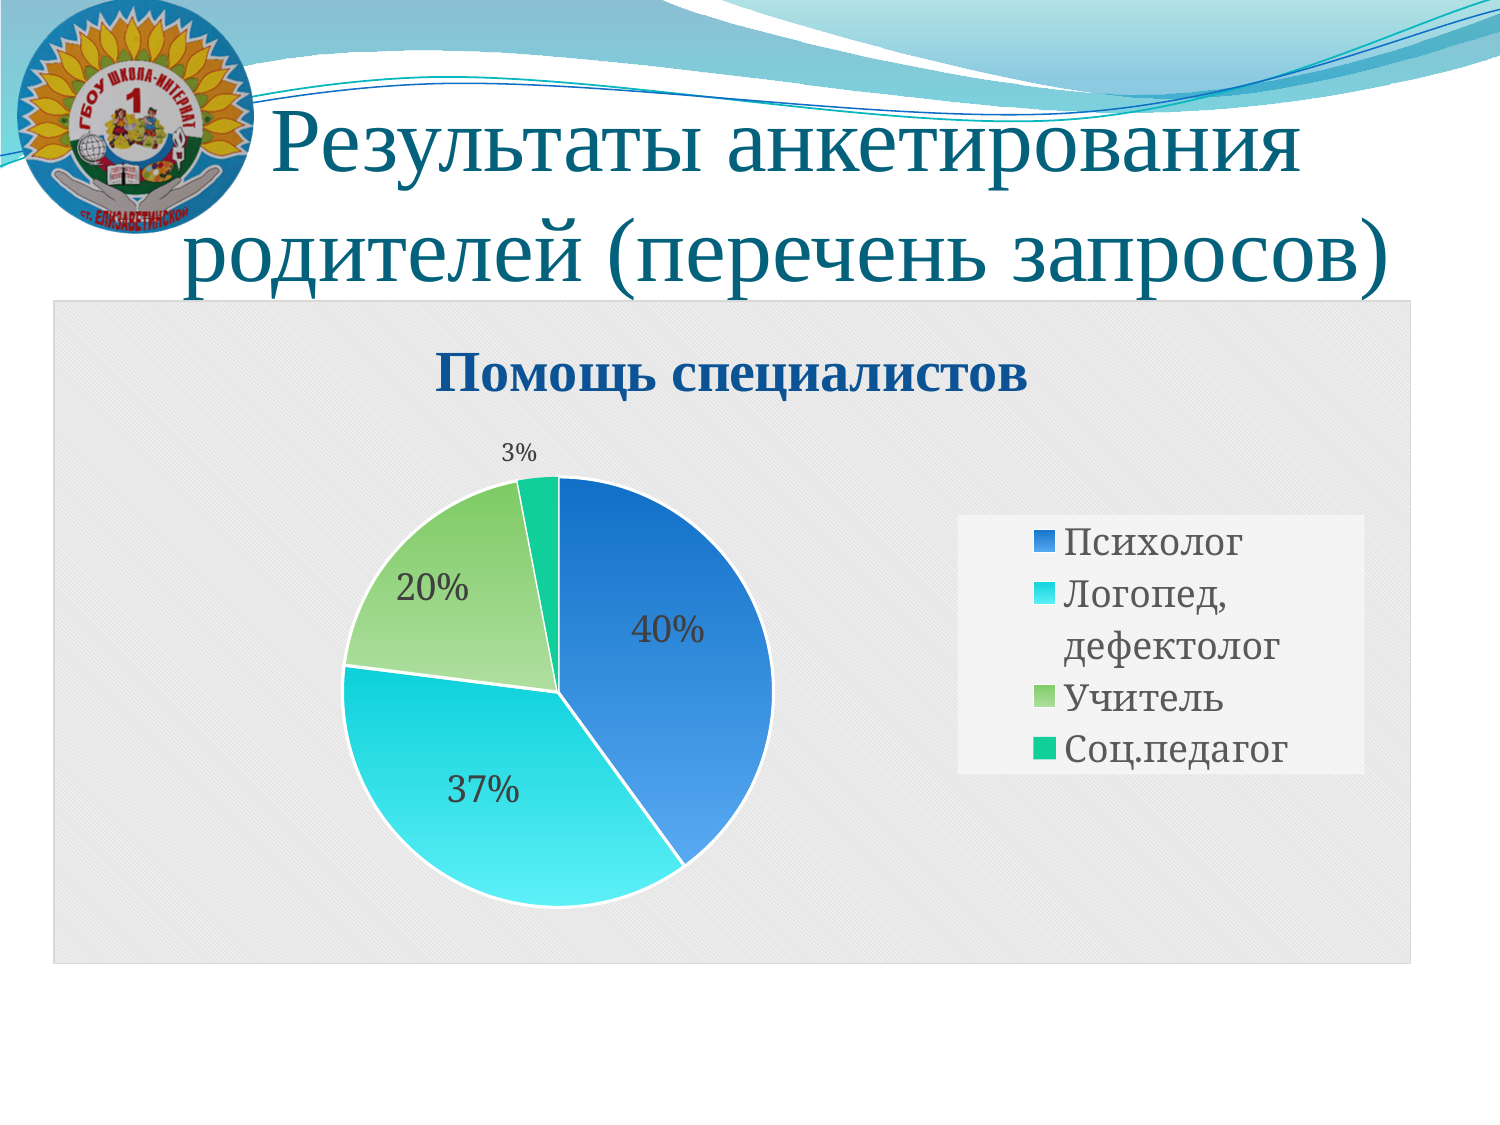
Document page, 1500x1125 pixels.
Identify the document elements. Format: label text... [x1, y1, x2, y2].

picture [17, 0, 254, 234]
title Результаты анкетирования родителей (перечень запросов) [112, 112, 1463, 301]
chart [52, 300, 1412, 965]
